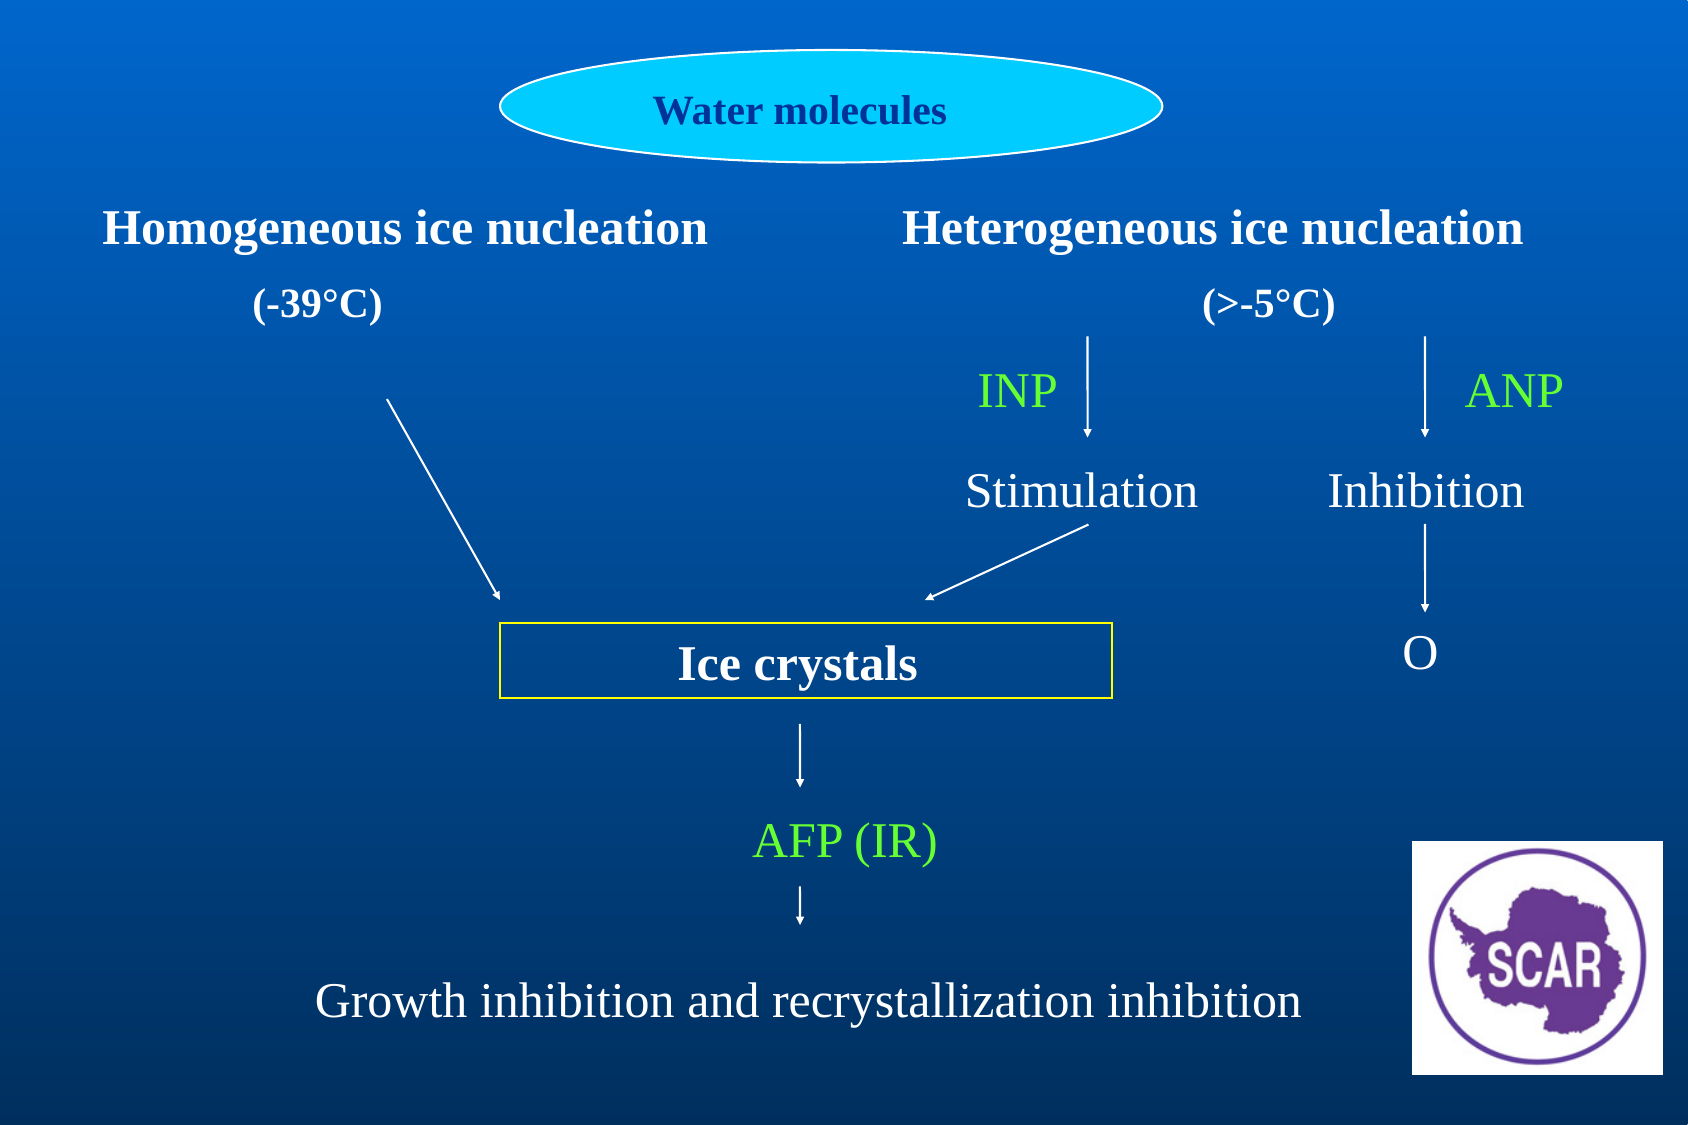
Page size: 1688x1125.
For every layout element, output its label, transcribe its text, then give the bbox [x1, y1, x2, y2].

text_box [924, 524, 1088, 601]
text_box Homogeneous ice nucleation (-39°C) [87, 187, 775, 334]
text_box Heterogeneous ice nucleation (>-5°C) [887, 187, 1638, 334]
text_box Growth inhibition and recrystallization inhibition [299, 959, 1338, 1035]
text_box [795, 724, 805, 788]
text_box ANP [1449, 349, 1588, 425]
picture [1412, 841, 1663, 1076]
text_box [1420, 337, 1430, 438]
text_box Stimulation [949, 449, 1250, 525]
text_box [795, 887, 805, 925]
text_box AFP (IR) [737, 799, 963, 875]
text_box INP [962, 349, 1075, 425]
text_box [1083, 337, 1092, 438]
text_box [499, 49, 1163, 163]
text_box Inhibition [1312, 449, 1613, 525]
text_box [387, 399, 500, 601]
text_box Ice crystals [499, 622, 1113, 698]
text_box O [1387, 612, 1488, 688]
text_box Water molecules [637, 75, 1038, 140]
text_box [1420, 524, 1430, 613]
